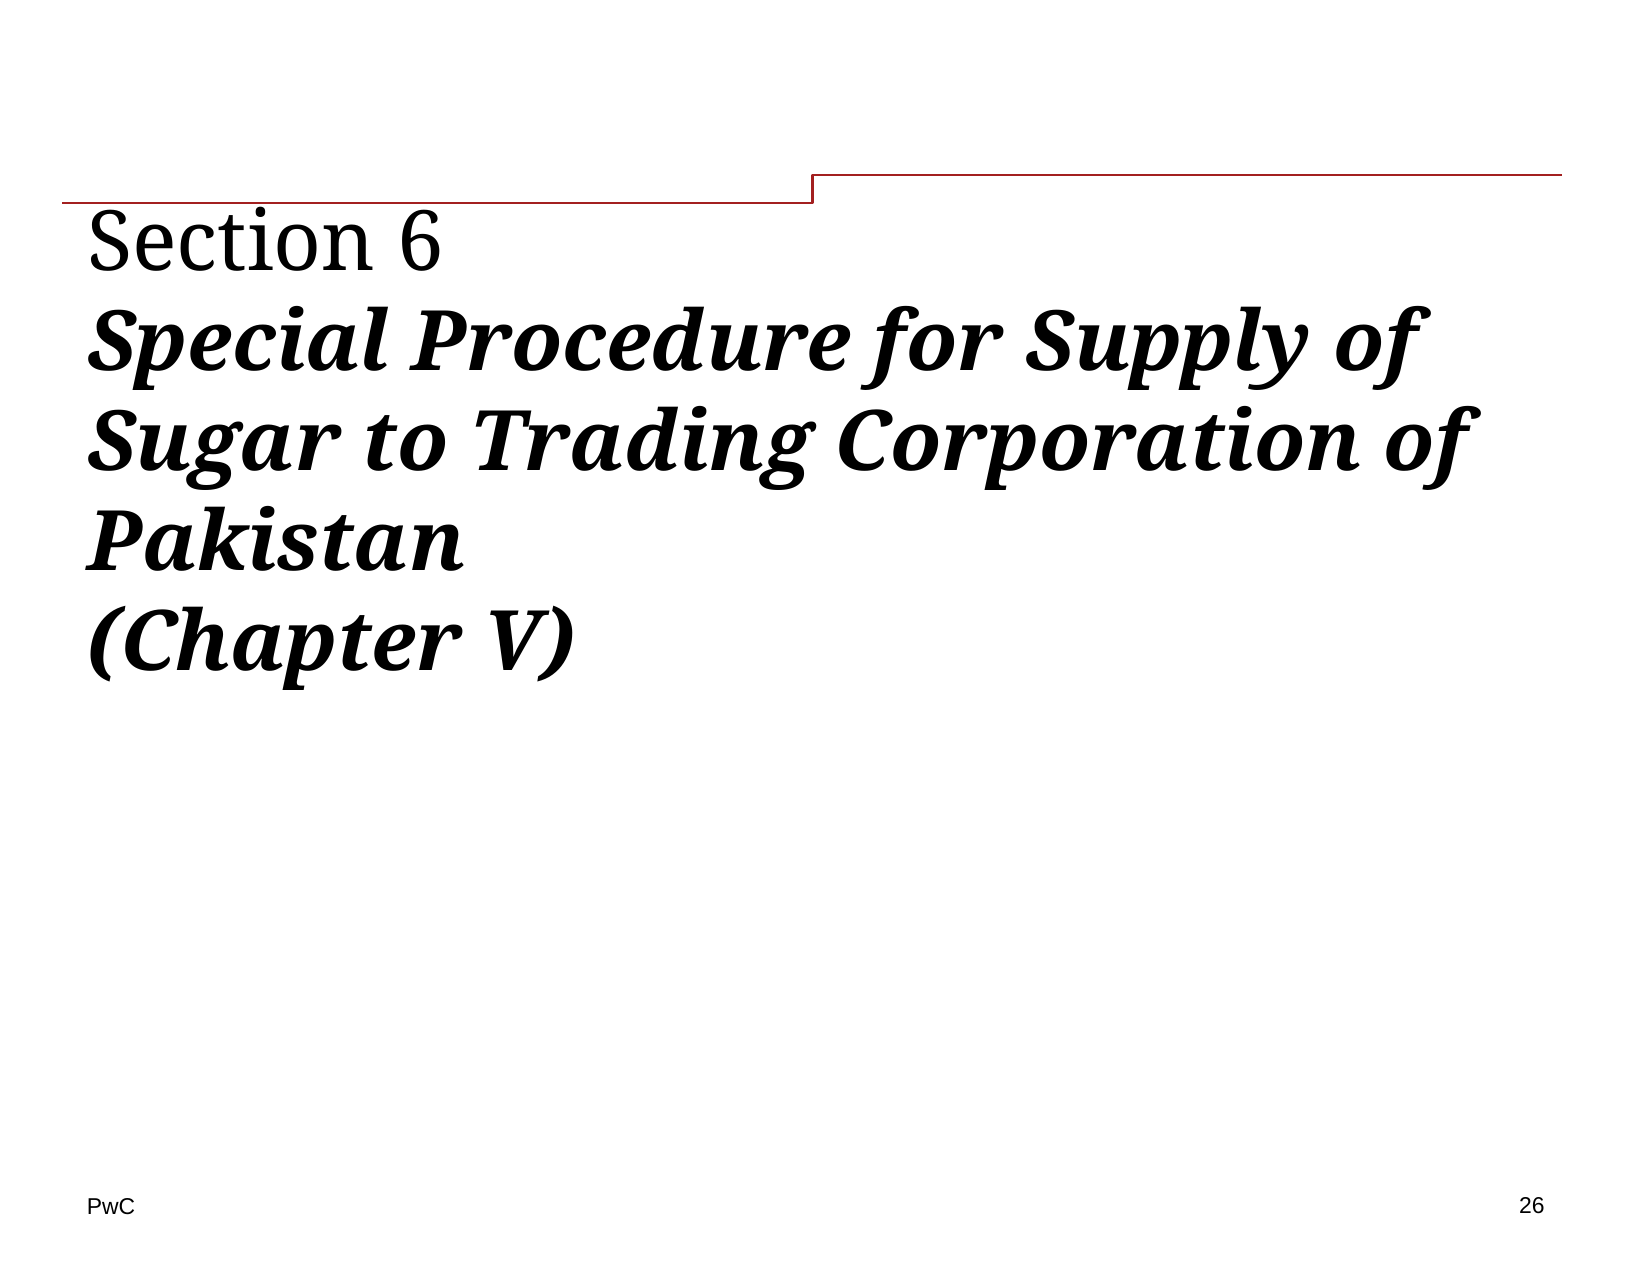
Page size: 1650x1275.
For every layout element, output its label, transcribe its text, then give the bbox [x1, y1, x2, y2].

title Section 6 Special Procedure for Supply of Sugar to Trading Corporation of Pakistan (Chapter V) [86, 187, 1563, 338]
